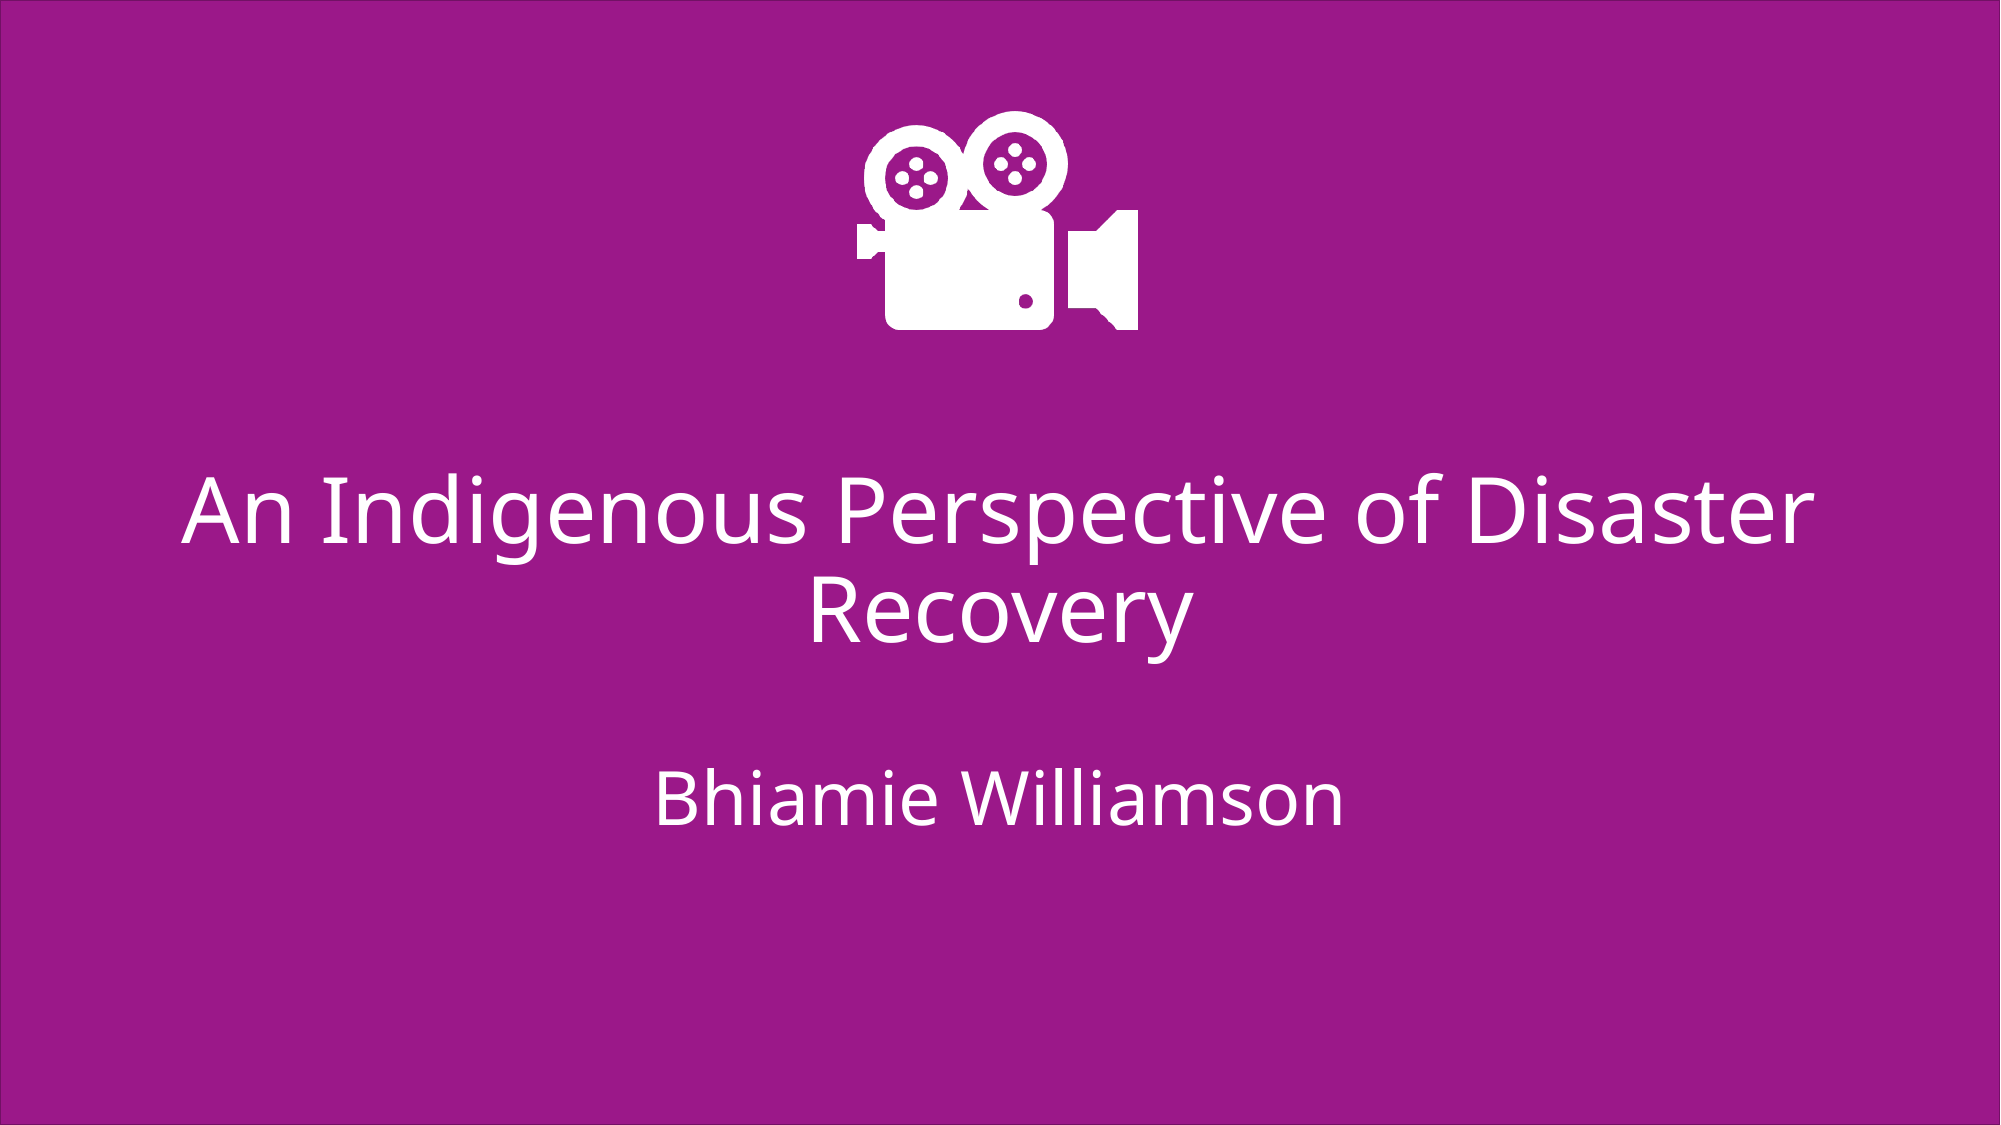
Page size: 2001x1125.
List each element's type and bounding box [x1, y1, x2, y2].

picture [828, 51, 1166, 389]
text_box [0, 0, 2000, 1125]
text_box [30, 16, 1953, 1109]
